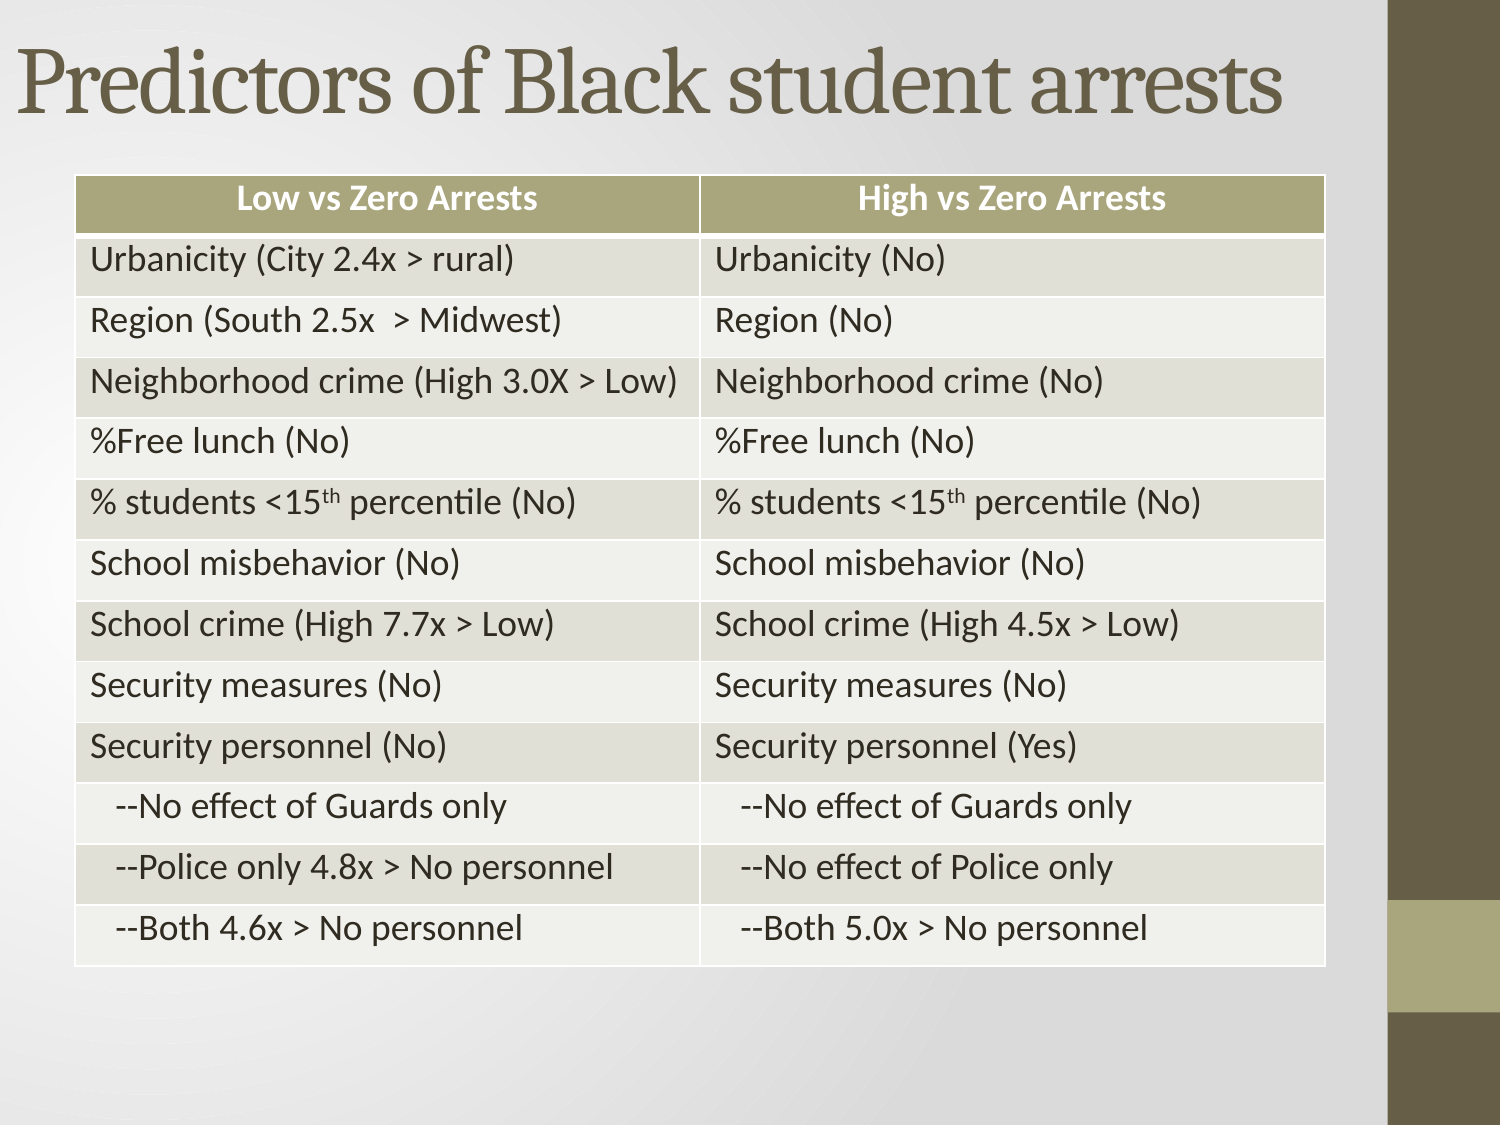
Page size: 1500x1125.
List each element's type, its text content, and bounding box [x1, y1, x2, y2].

table_cell Security measures (No) [76, 662, 699, 722]
table_cell Neighborhood crime (High 3.0X > Low) [76, 358, 699, 417]
table_cell Security measures (No) [701, 662, 1324, 722]
table_cell --No effect of Guards only [76, 784, 699, 843]
table_header Low vs Zero Arrests [76, 176, 699, 233]
table_cell Security personnel (No) [76, 723, 699, 782]
table_cell --Police only 4.8x > No personnel [76, 845, 699, 904]
table_cell % students <15th percentile (No) [701, 480, 1324, 539]
table_cell %Free lunch (No) [701, 419, 1324, 478]
table_cell Neighborhood crime (No) [701, 358, 1324, 417]
table_cell Urbanicity (City 2.4x > rural) [76, 239, 699, 296]
table_cell School crime (High 7.7x > Low) [76, 602, 699, 661]
table_cell Security personnel (Yes) [701, 723, 1324, 782]
table_cell --Both 4.6x > No personnel [76, 906, 699, 965]
table_cell --No effect of Guards only [701, 784, 1324, 843]
table_cell School crime (High 4.5x > Low) [701, 602, 1324, 661]
table_cell Urbanicity (No) [701, 239, 1324, 296]
table_cell --No effect of Police only [701, 845, 1324, 904]
table_cell % students <15th percentile (No) [76, 480, 699, 539]
table_cell School misbehavior (No) [701, 541, 1324, 600]
table_cell Region (South 2.5x > Midwest) [76, 298, 699, 357]
table_cell School misbehavior (No) [76, 541, 699, 600]
table_cell %Free lunch (No) [76, 419, 699, 478]
table_header High vs Zero Arrests [701, 176, 1324, 233]
table_cell --Both 5.0x > No personnel [701, 906, 1324, 965]
table_cell Region (No) [701, 298, 1324, 357]
title Predictors of Black student arrests [0, 0, 1463, 150]
